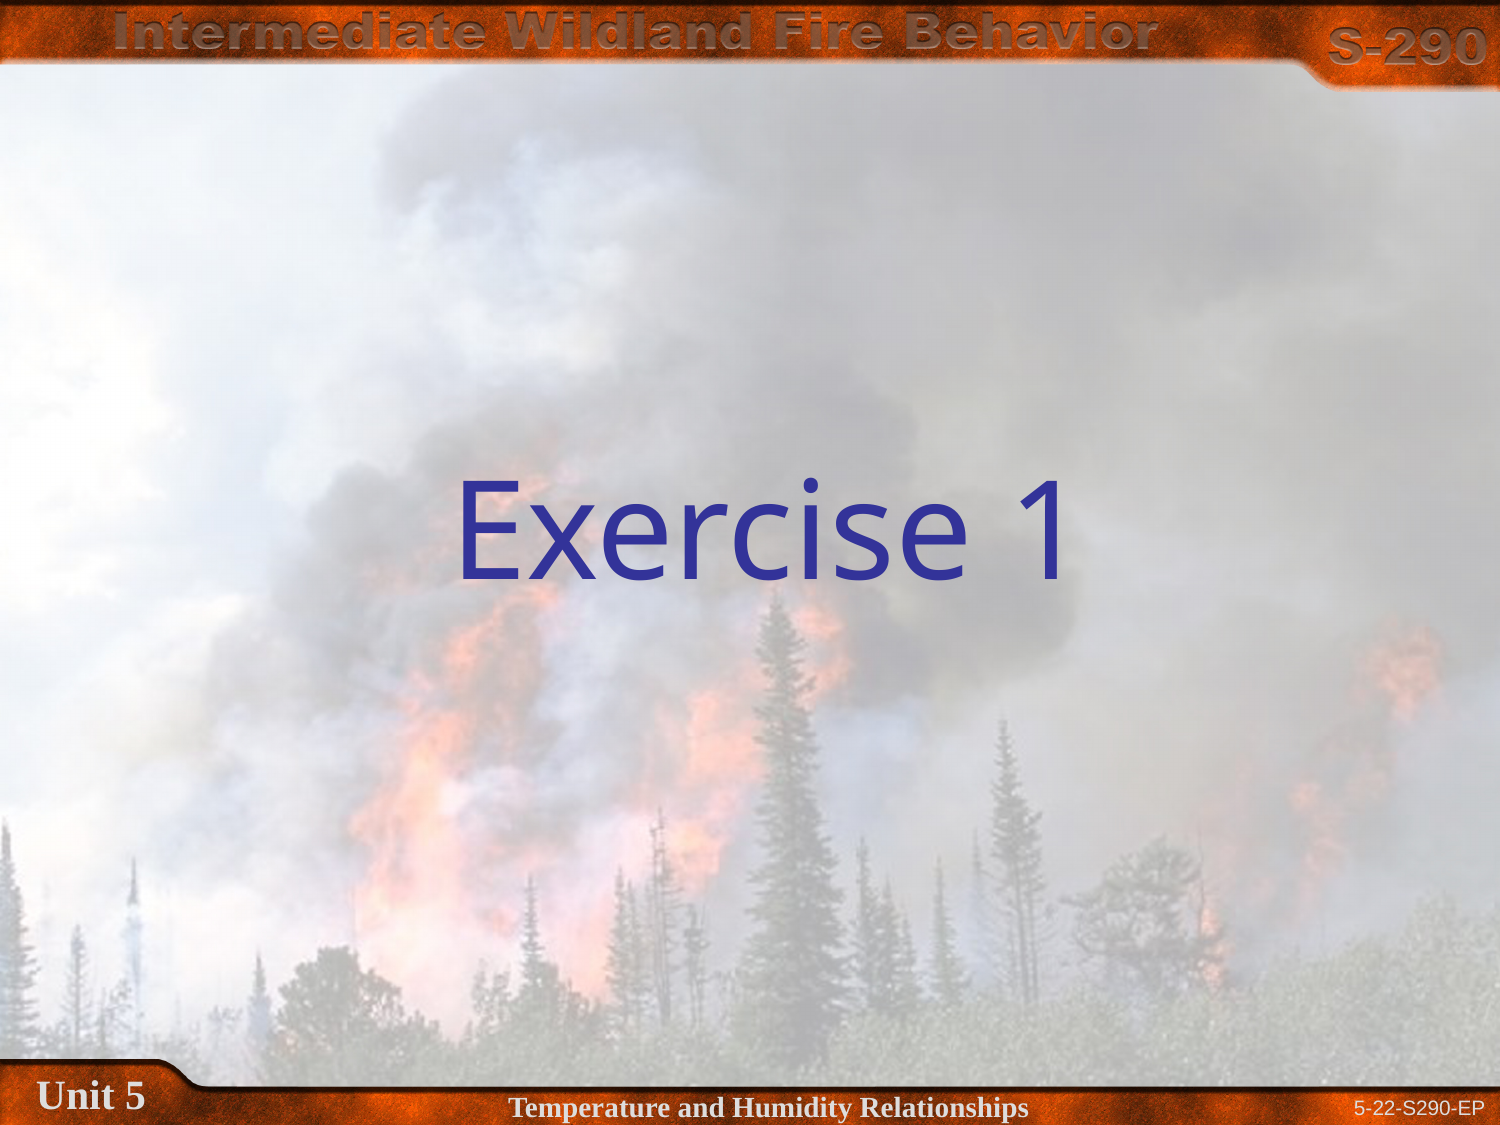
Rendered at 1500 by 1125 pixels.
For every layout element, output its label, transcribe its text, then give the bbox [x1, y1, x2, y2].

text_box Exercise 1 [174, 434, 1363, 615]
picture [0, 0, 1500, 1125]
